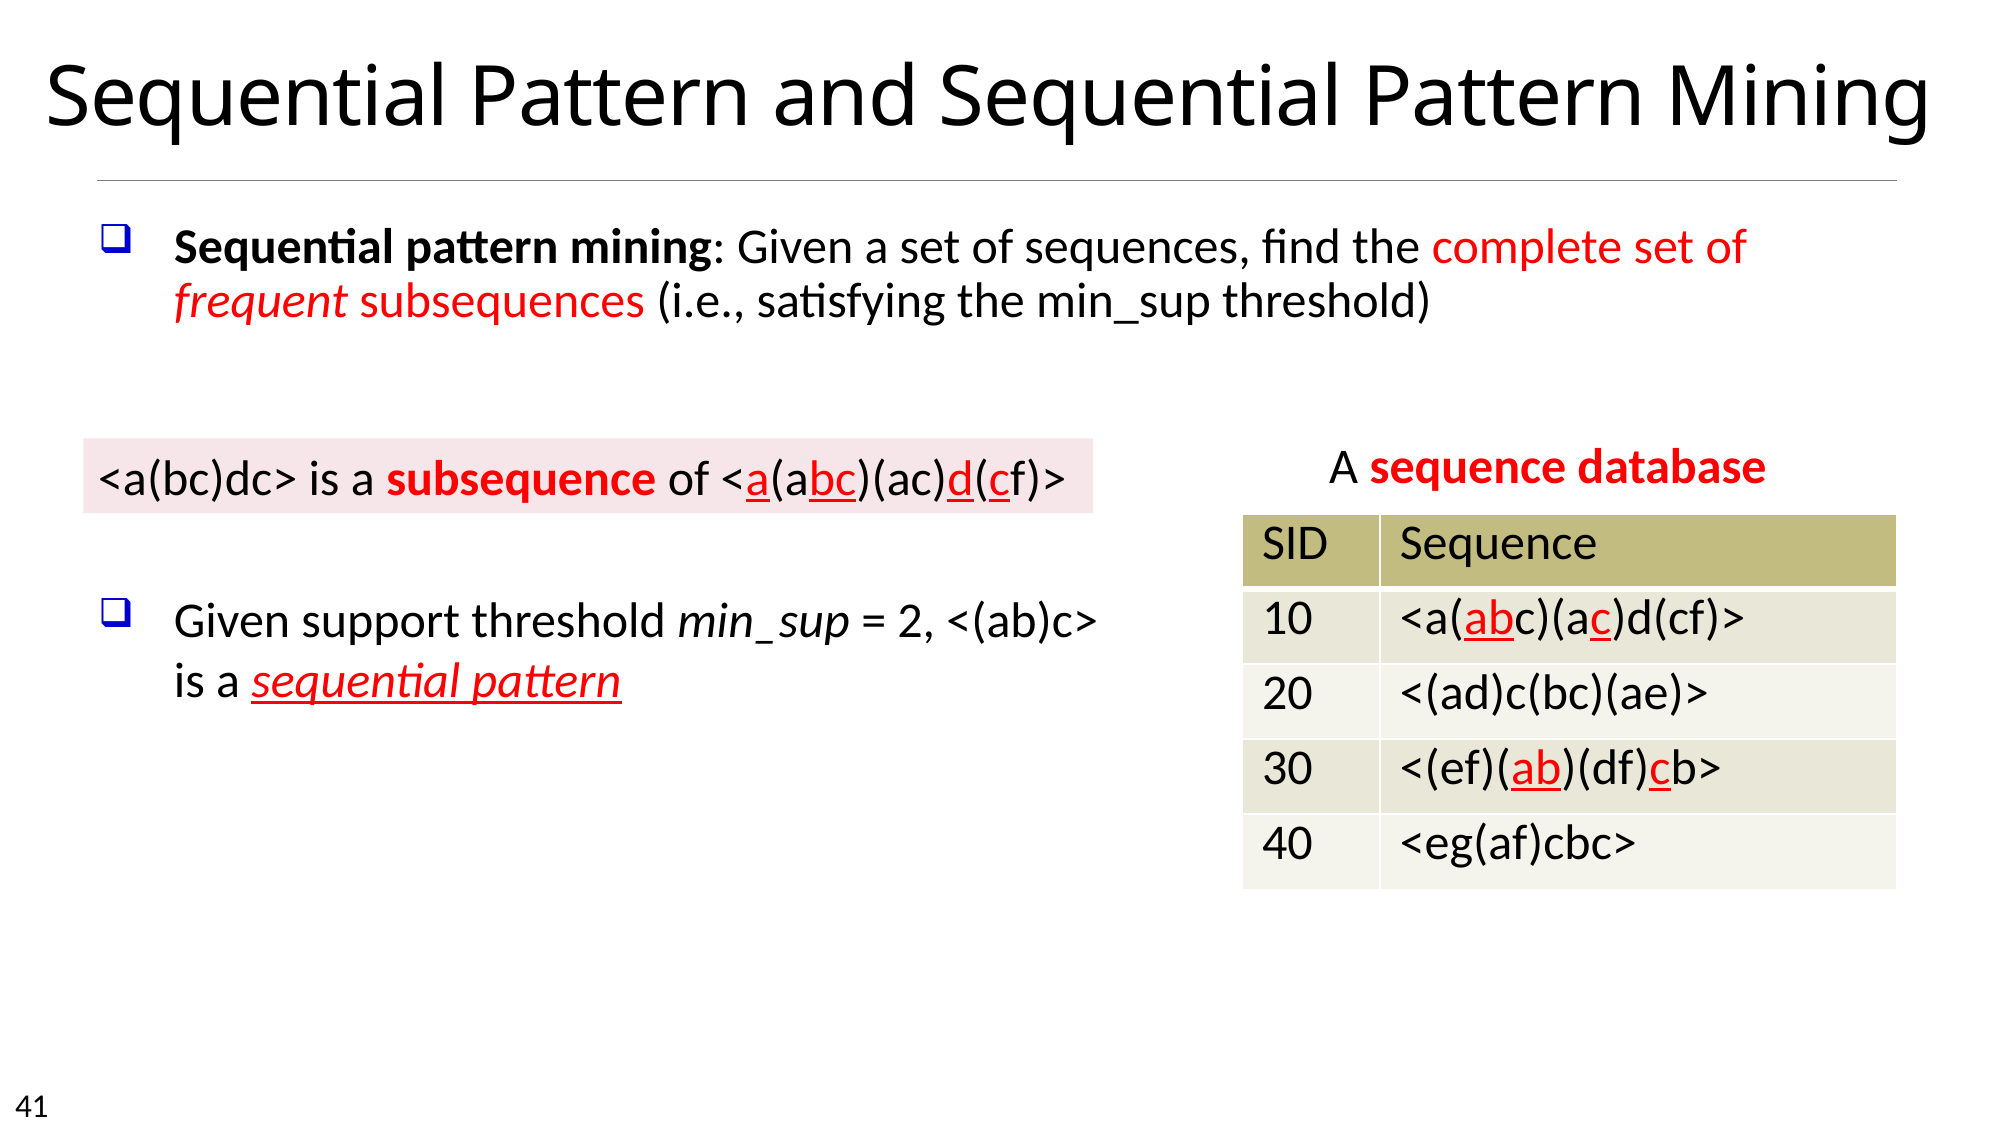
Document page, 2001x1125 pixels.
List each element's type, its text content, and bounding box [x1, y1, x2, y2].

table_header SID [1243, 515, 1379, 586]
table_cell 40 [1243, 815, 1379, 889]
table_cell 30 [1243, 740, 1379, 813]
list Sequential pattern mining: Given a set of sequences, find the complete set of frequent subsequences (i.e., satisfying the min_sup threshold) [83, 212, 1934, 346]
table_cell <(ef)(ab)(df)cb> [1381, 740, 1896, 813]
table_cell 20 [1243, 665, 1379, 738]
title Sequential Pattern and Sequential Pattern Mining [0, 55, 2000, 150]
text_box Given support threshold min_sup = 2, <(ab)c> is a sequential pattern [83, 580, 1126, 816]
table_header Sequence [1381, 515, 1896, 586]
table_cell 10 [1243, 592, 1379, 663]
table_cell <(ad)c(bc)(ae)> [1381, 665, 1896, 738]
text_box <a(bc)dc> is a subsequence of <a(abc)(ac)d(cf)> [83, 438, 1094, 514]
table_cell <eg(af)cbc> [1381, 815, 1896, 889]
text_box A sequence database [1314, 426, 1794, 502]
table_cell <a(abc)(ac)d(cf)> [1381, 592, 1896, 663]
